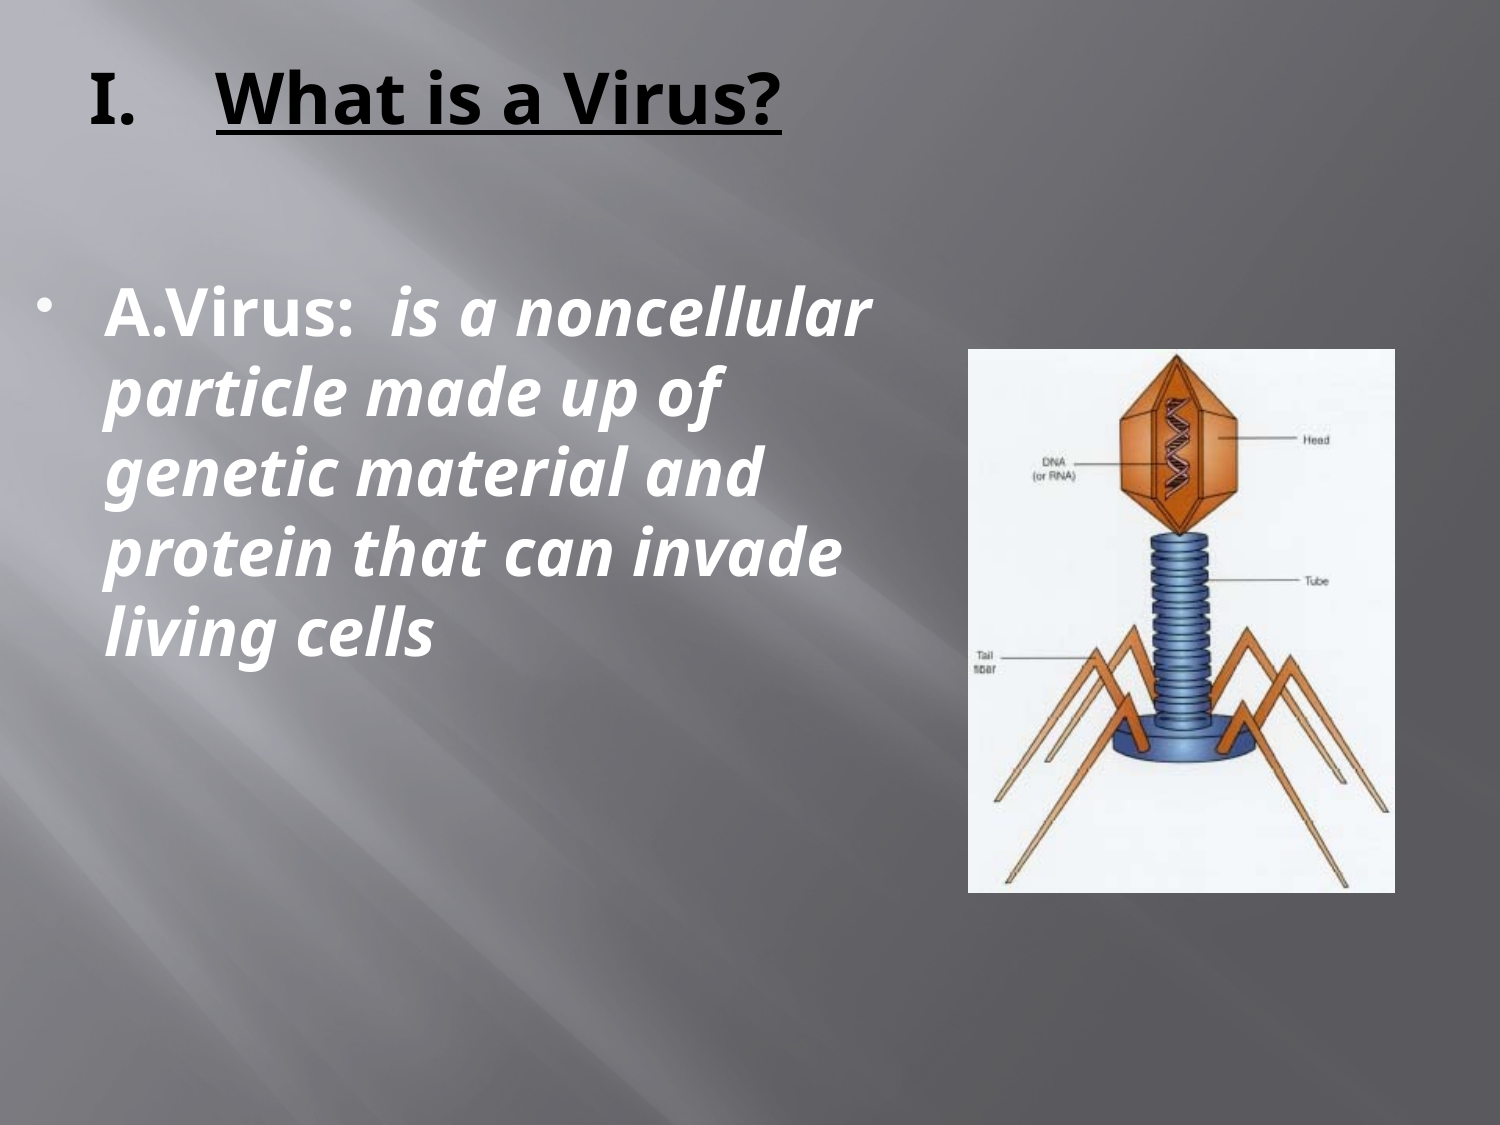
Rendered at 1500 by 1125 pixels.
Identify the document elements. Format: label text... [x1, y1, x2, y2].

picture [967, 349, 1395, 893]
title I. What is a Virus? [75, 45, 1425, 233]
list A.Virus: is a noncellular particle made up of genetic material and protein that can invade living cells [0, 262, 916, 1035]
